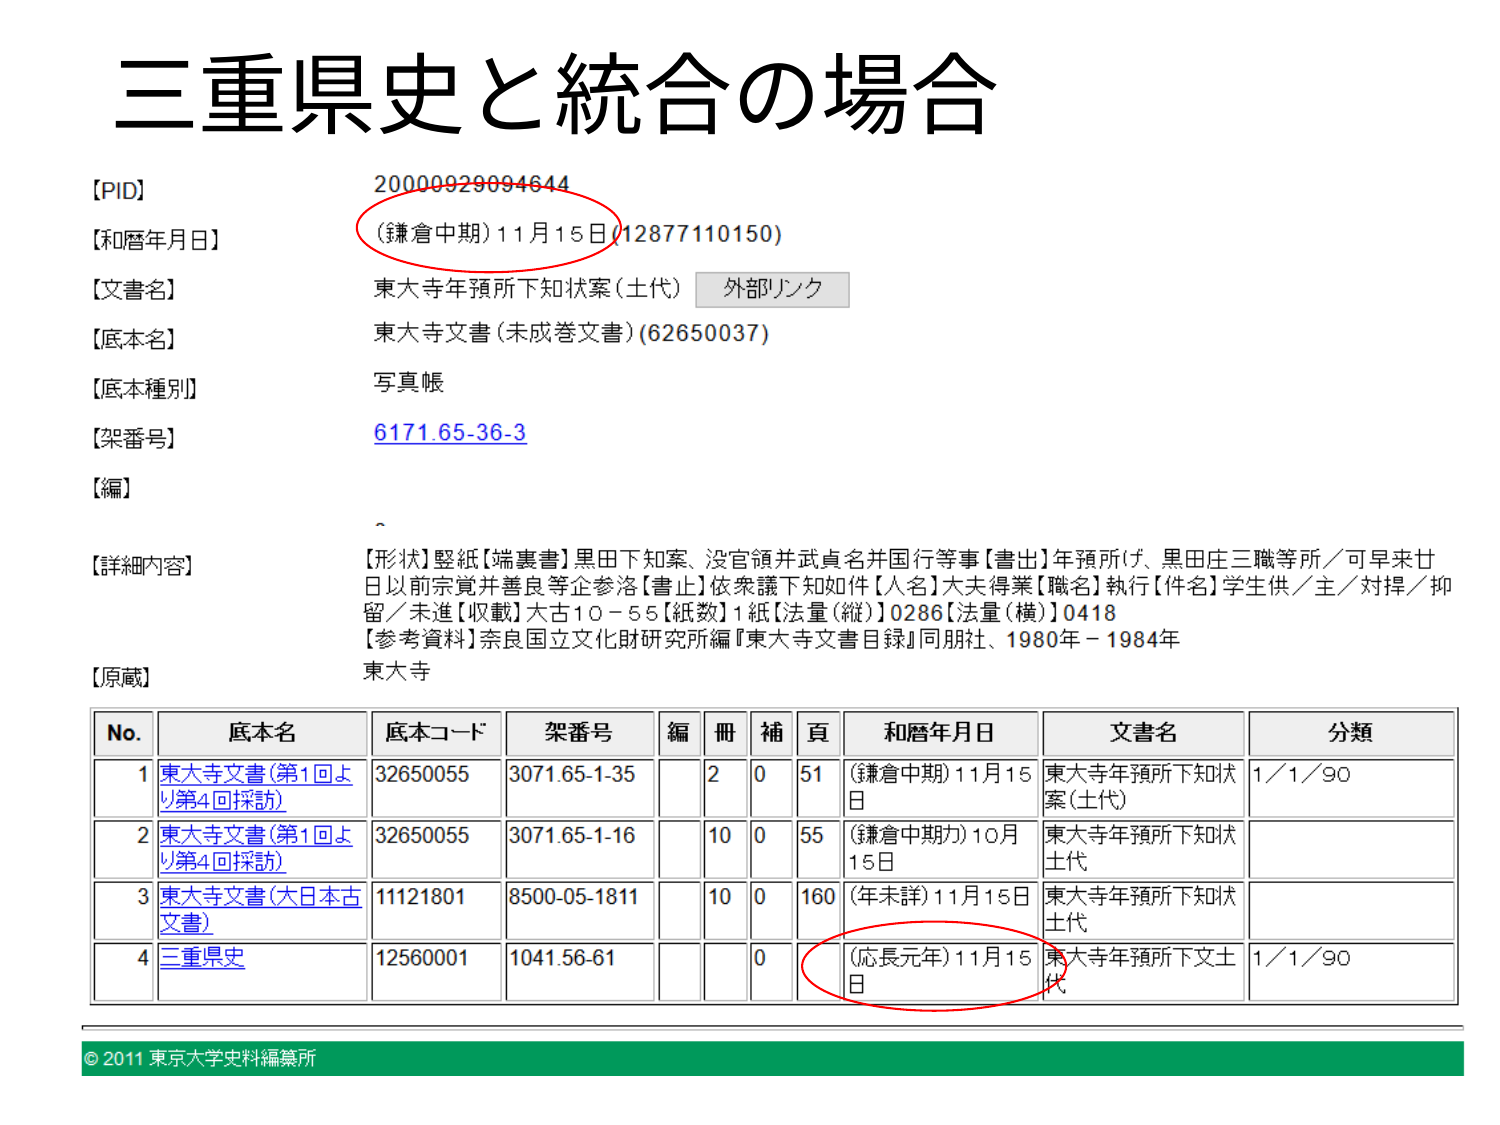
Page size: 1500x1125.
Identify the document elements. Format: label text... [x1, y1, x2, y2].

picture [74, 166, 1454, 526]
title 三重県史と統合の場合 [95, 42, 1389, 155]
picture [74, 537, 1500, 1076]
